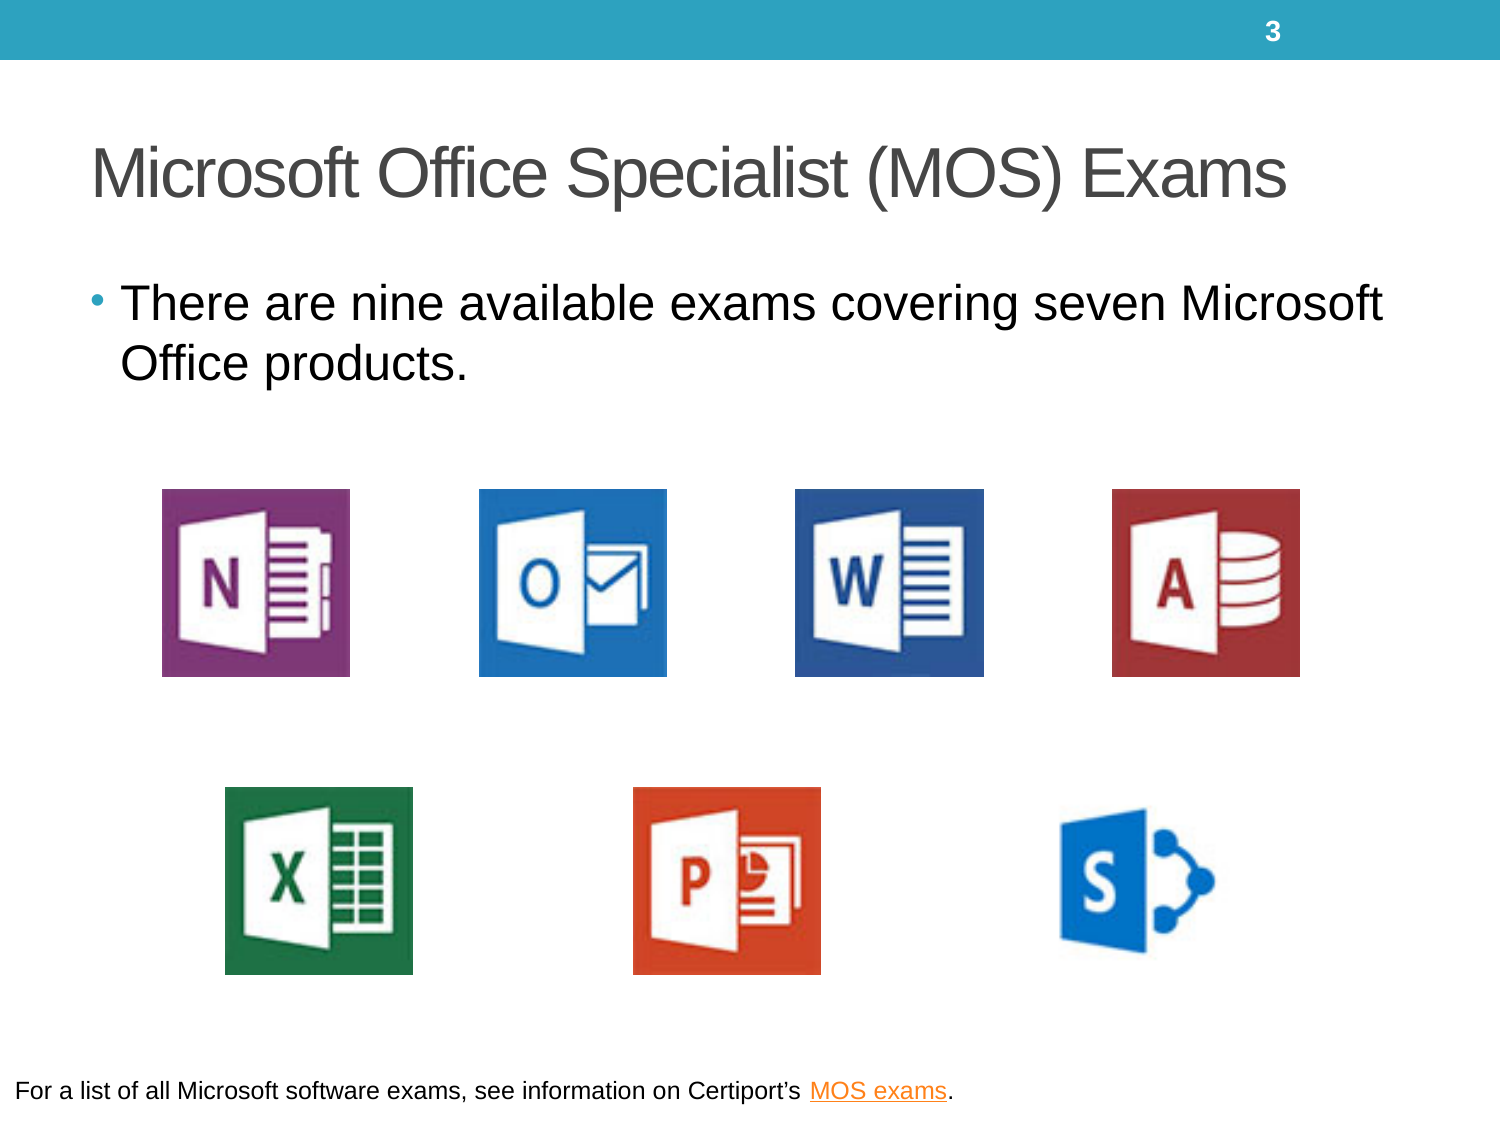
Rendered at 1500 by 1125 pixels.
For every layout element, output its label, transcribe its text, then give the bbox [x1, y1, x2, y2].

text_box For a list of all Microsoft software exams, see information on Certiport’s MOS exams. [0, 1067, 1500, 1112]
picture [478, 489, 667, 678]
title Microsoft Office Specialist (MOS) Exams [75, 87, 1425, 250]
picture [1041, 787, 1230, 976]
picture [224, 787, 413, 976]
picture [162, 489, 351, 678]
list There are nine available exams covering seven Microsoft Office products. [75, 262, 1425, 1063]
picture [795, 489, 984, 678]
picture [633, 787, 822, 976]
picture [1112, 489, 1301, 678]
slide_number 3 [1250, 3, 1425, 57]
